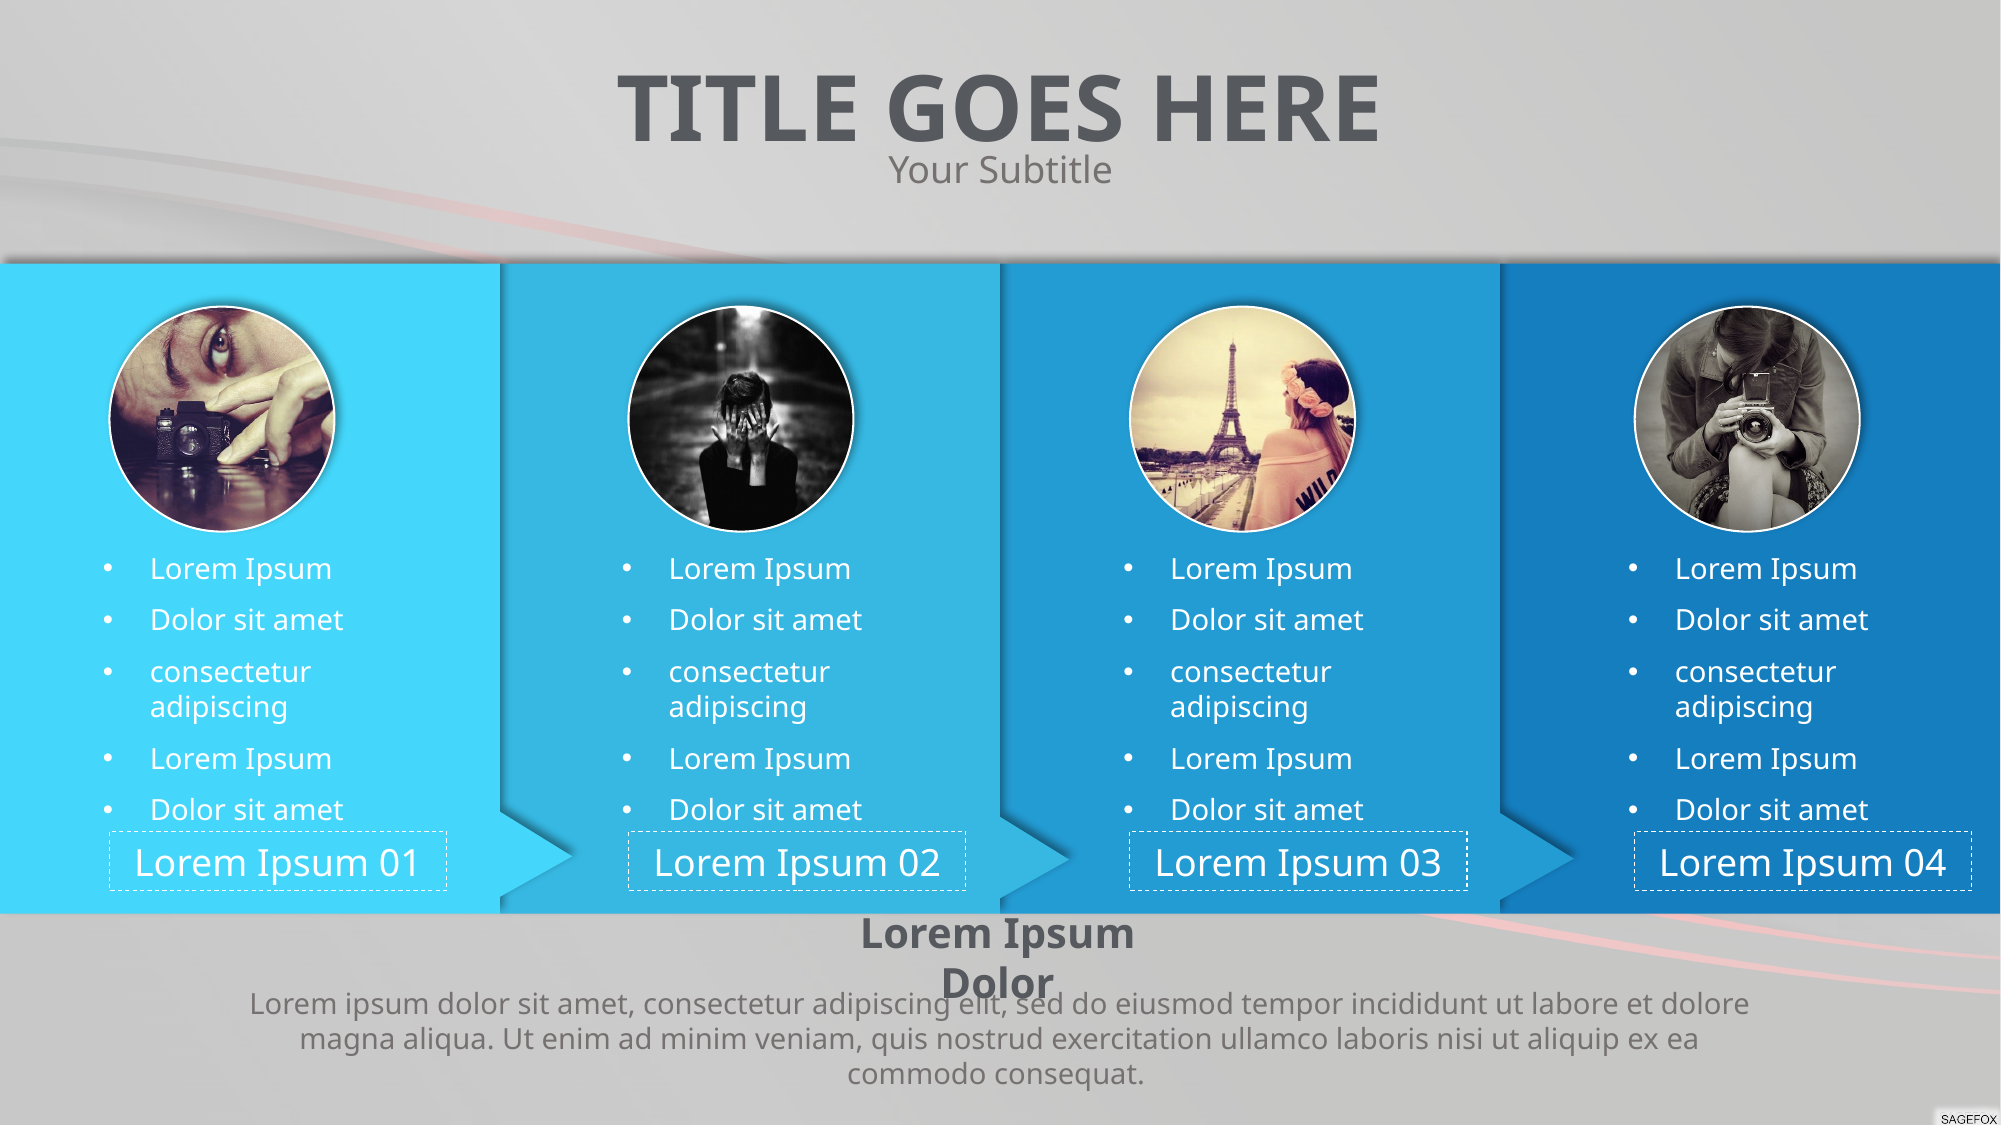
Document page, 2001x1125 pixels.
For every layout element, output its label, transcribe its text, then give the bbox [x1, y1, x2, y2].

text_box Lorem Ipsum 04 [1634, 831, 1972, 891]
picture [1938, 1114, 1999, 1125]
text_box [229, 923, 1771, 1065]
text_box Lorem Ipsum Dolor sit amet consectetur adipiscing Lorem Ipsum Dolor sit amet [1092, 519, 1480, 890]
text_box [627, 305, 855, 519]
text_box Lorem Ipsum 01 [109, 831, 447, 891]
text_box [1633, 305, 1861, 519]
text_box [108, 305, 336, 519]
text_box [504, 262, 1072, 915]
text_box [1128, 305, 1357, 519]
text_box Lorem Ipsum Dolor sit amet consectetur adipiscing Lorem Ipsum Dolor sit amet [72, 519, 459, 890]
text_box Lorem Ipsum 02 [628, 831, 966, 891]
text_box [0, 262, 575, 915]
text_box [548, 42, 1452, 199]
text_box Lorem Ipsum Dolor sit amet consectetur adipiscing Lorem Ipsum Dolor sit amet [1597, 519, 1984, 890]
text_box [1504, 263, 2000, 915]
text_box [1005, 262, 1576, 915]
text_box Lorem Ipsum Dolor sit amet consectetur adipiscing Lorem Ipsum Dolor sit amet [591, 519, 978, 890]
text_box Lorem Ipsum 03 [1129, 831, 1467, 891]
